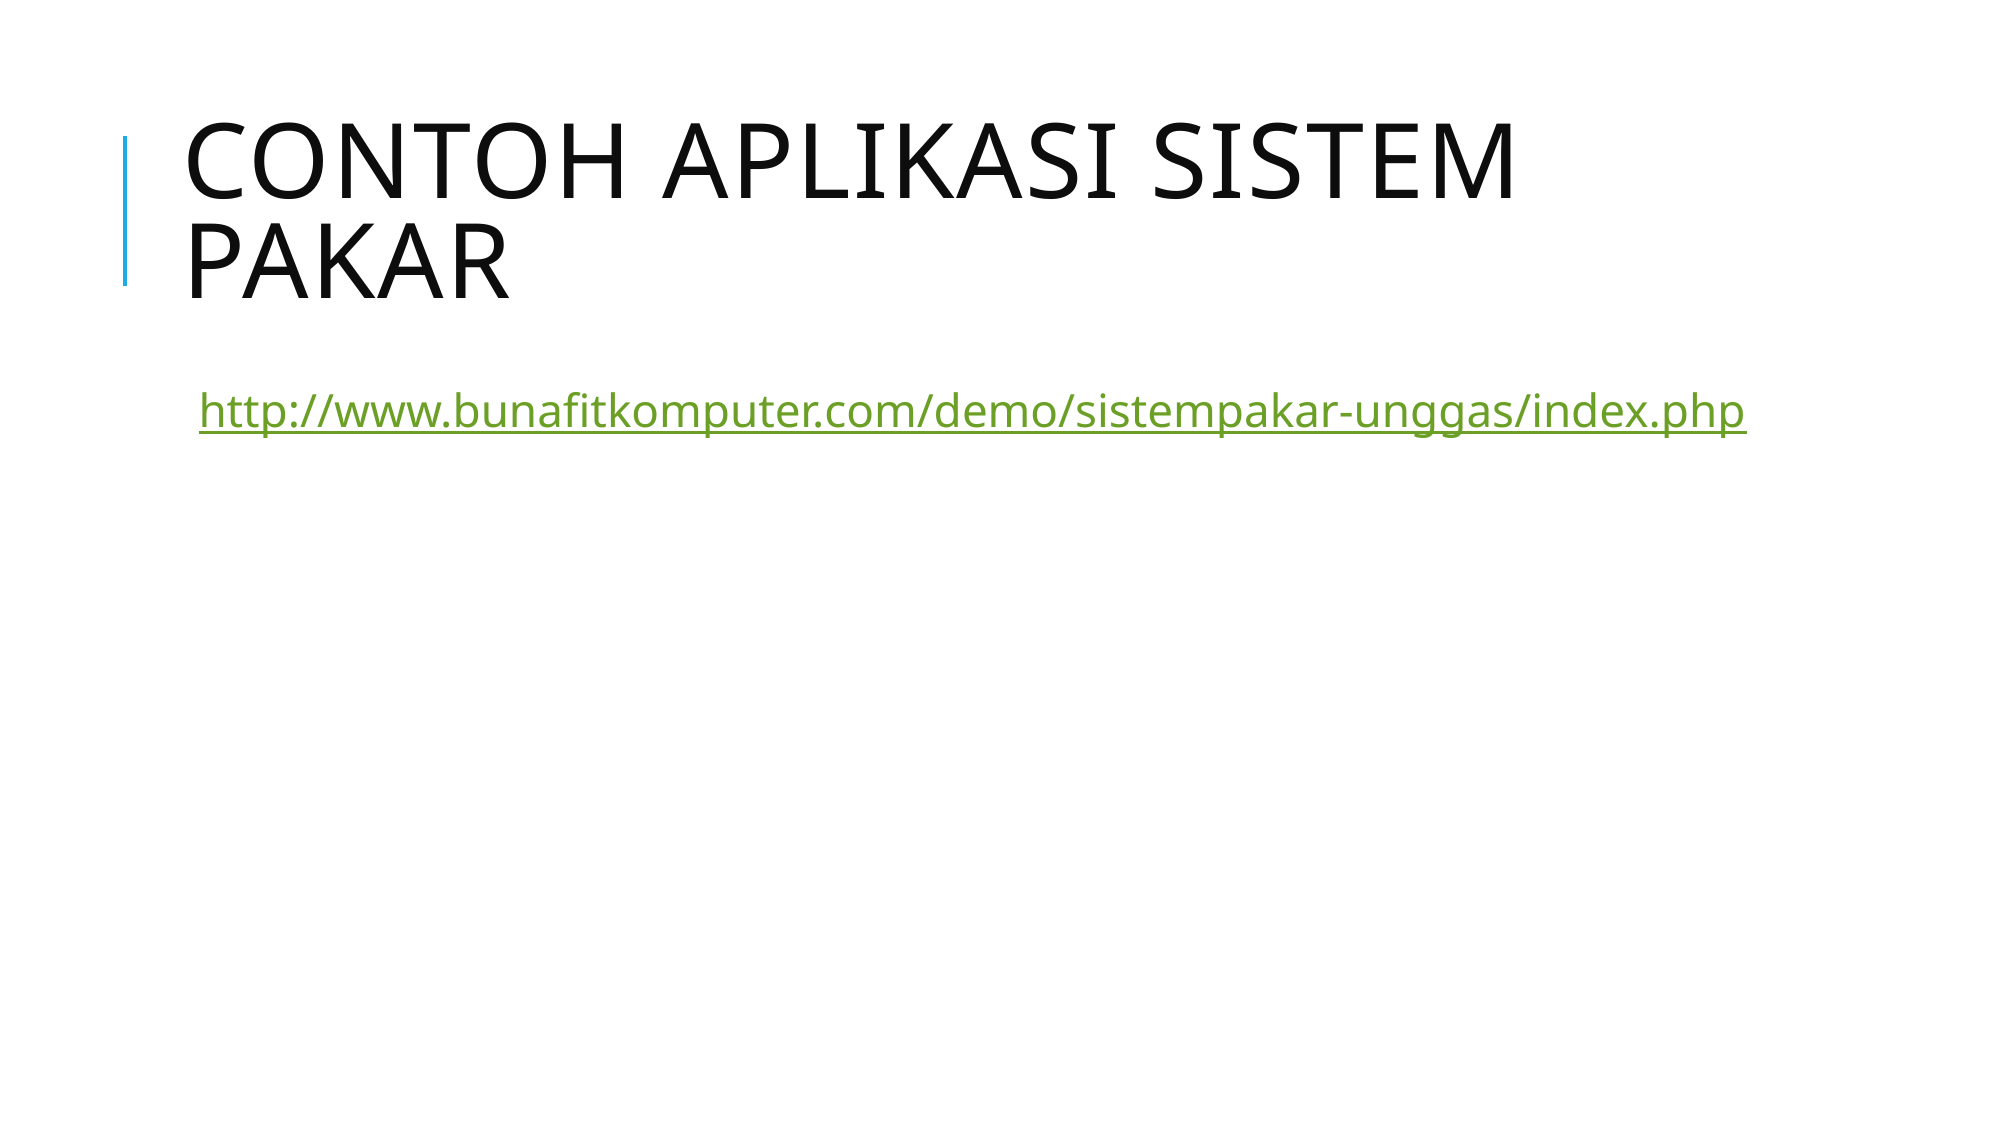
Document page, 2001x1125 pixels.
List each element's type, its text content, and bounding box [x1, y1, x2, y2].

list http://www.bunafitkomputer.com/demo/sistempakar-unggas/index.php [168, 375, 1763, 1035]
title Contoh aplikasi sistem pakar [168, 96, 1763, 342]
